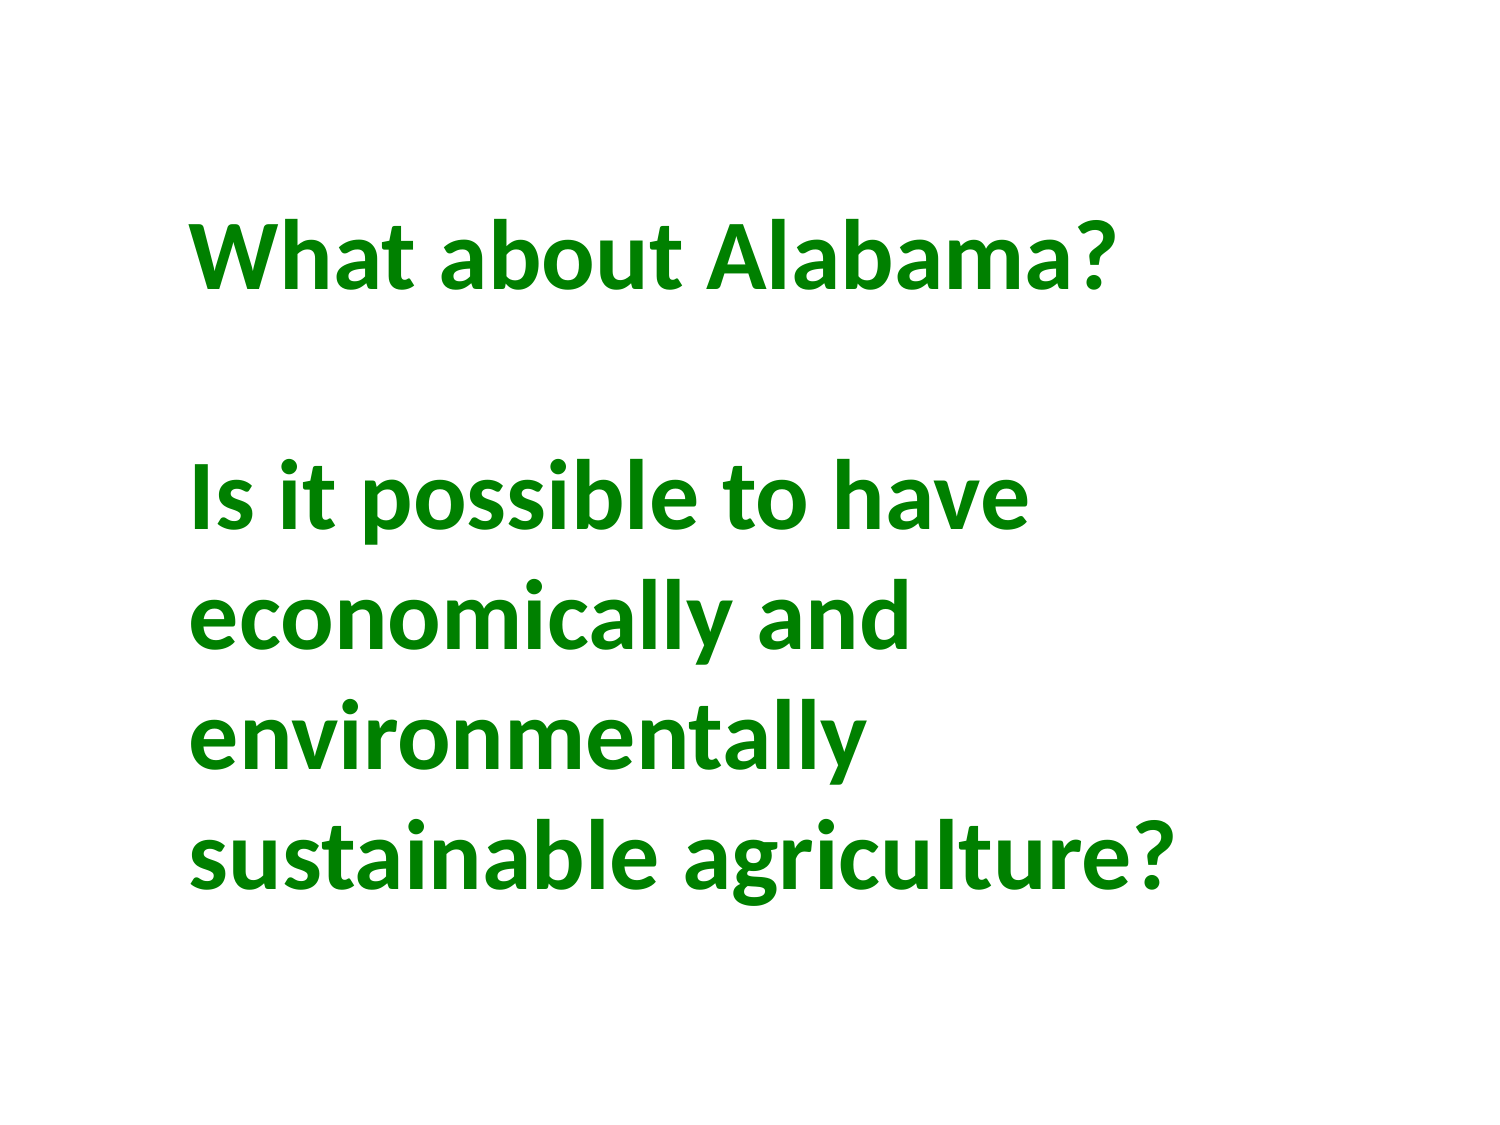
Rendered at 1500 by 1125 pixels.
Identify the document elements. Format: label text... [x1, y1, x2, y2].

text_box What about Alabama? Is it possible to have economically and environmentally sustainable agriculture? [174, 182, 1271, 917]
